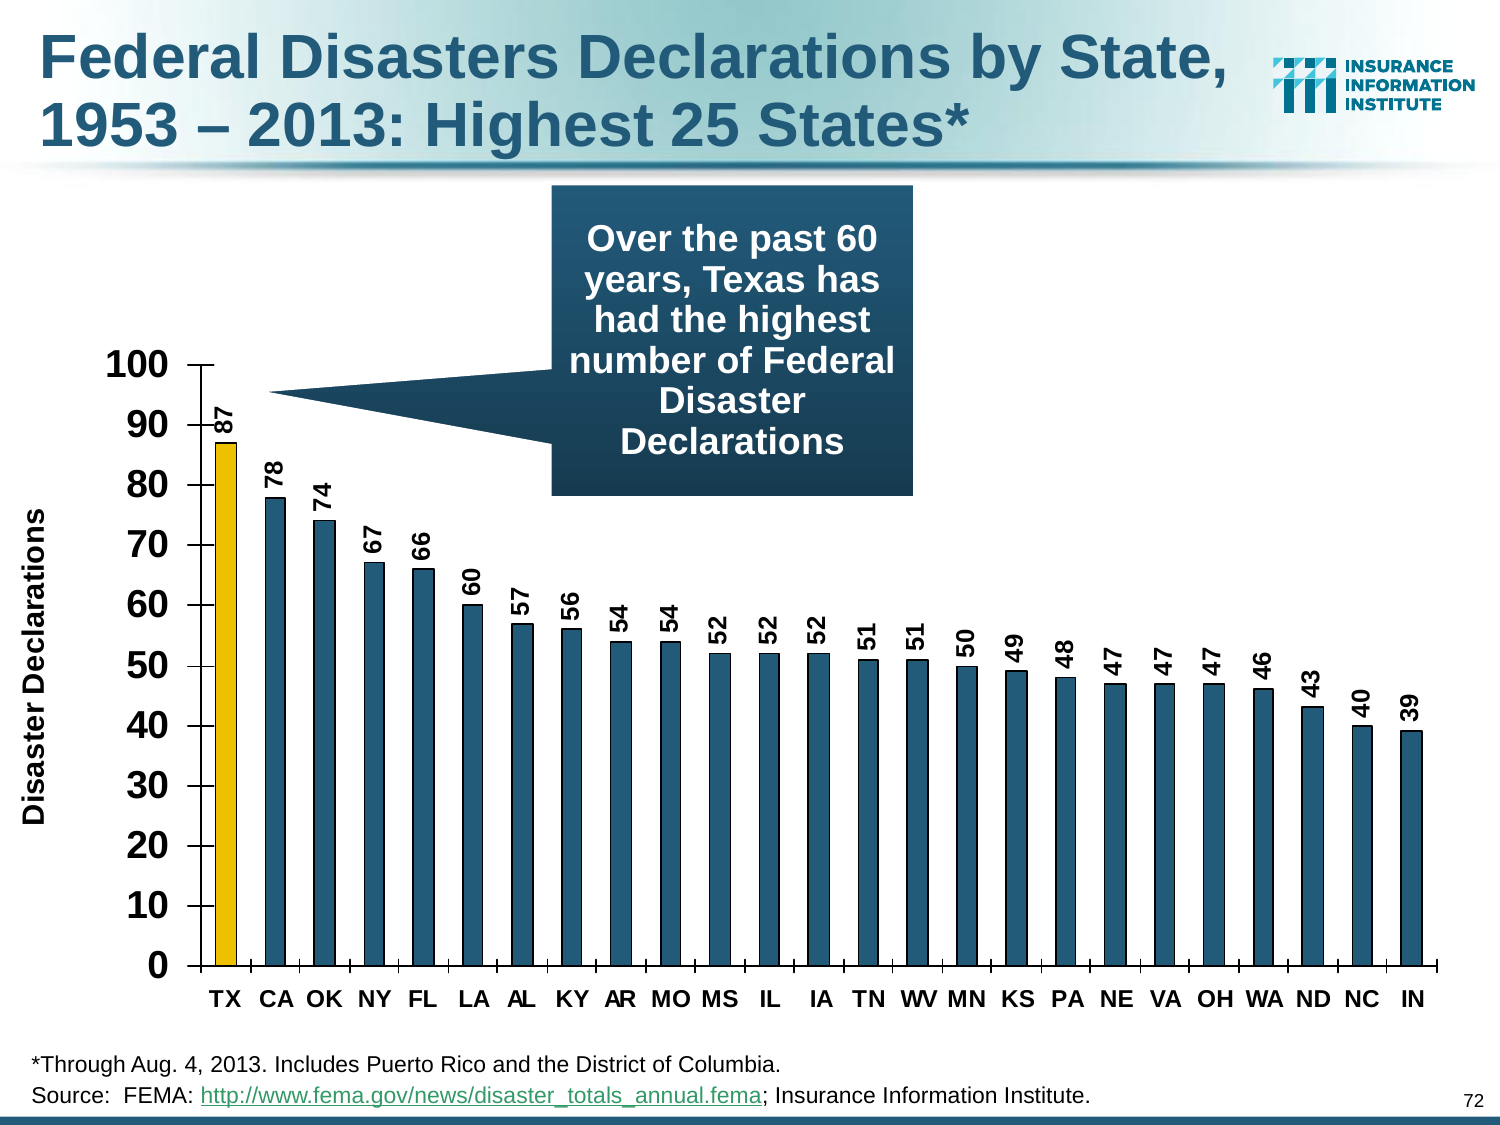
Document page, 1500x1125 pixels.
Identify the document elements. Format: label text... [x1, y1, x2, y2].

picture [0, 0, 1500, 189]
text_box Over the past 60 years, Texas has had the highest number of Federal Disaster Declarations [549, 183, 916, 296]
title Federal Disasters Declarations by State, 1953 – 2013: Highest 25 States* [24, 0, 1451, 168]
text_box *Through Aug. 4, 2013. Includes Puerto Rico and the District of Columbia. Source: FEMA: http://www.fema.gov/news/disaster_totals_annual.fema; Insurance Information Institute. [16, 1085, 1496, 1115]
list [1, 298, 1500, 1078]
